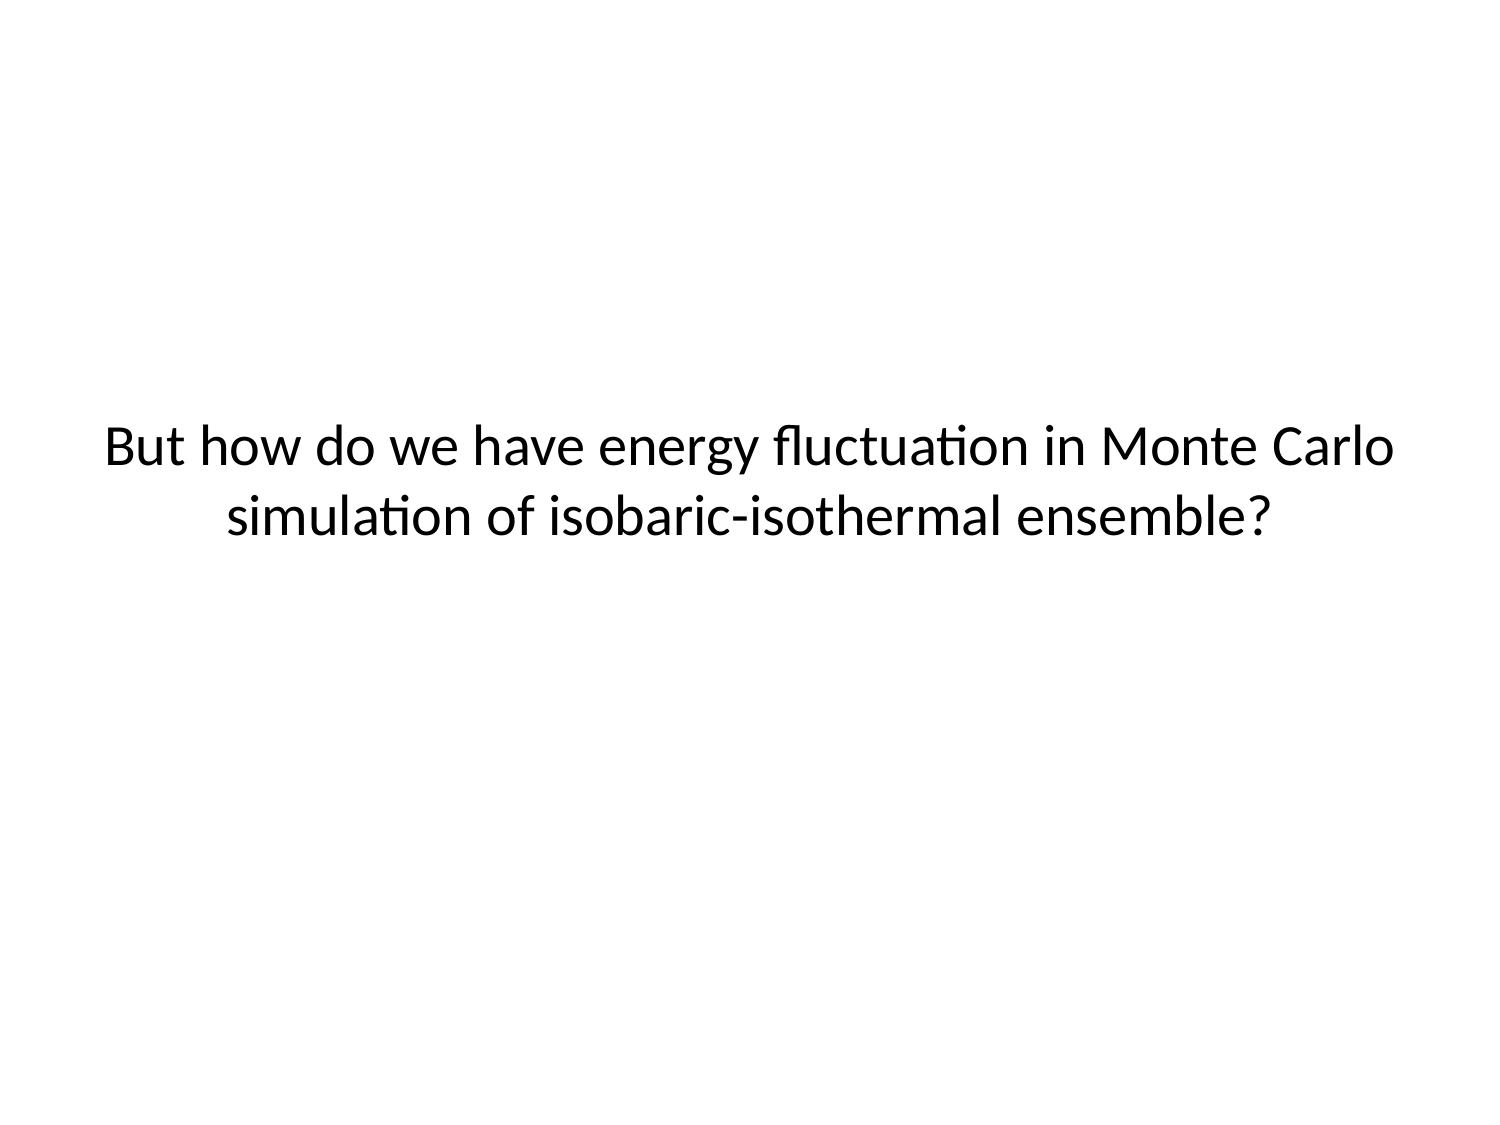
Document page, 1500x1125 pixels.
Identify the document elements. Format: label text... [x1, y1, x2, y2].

list But how do we have energy fluctuation in Monte Carlo simulation of isobaric-isothermal ensemble? [75, 399, 1425, 1005]
